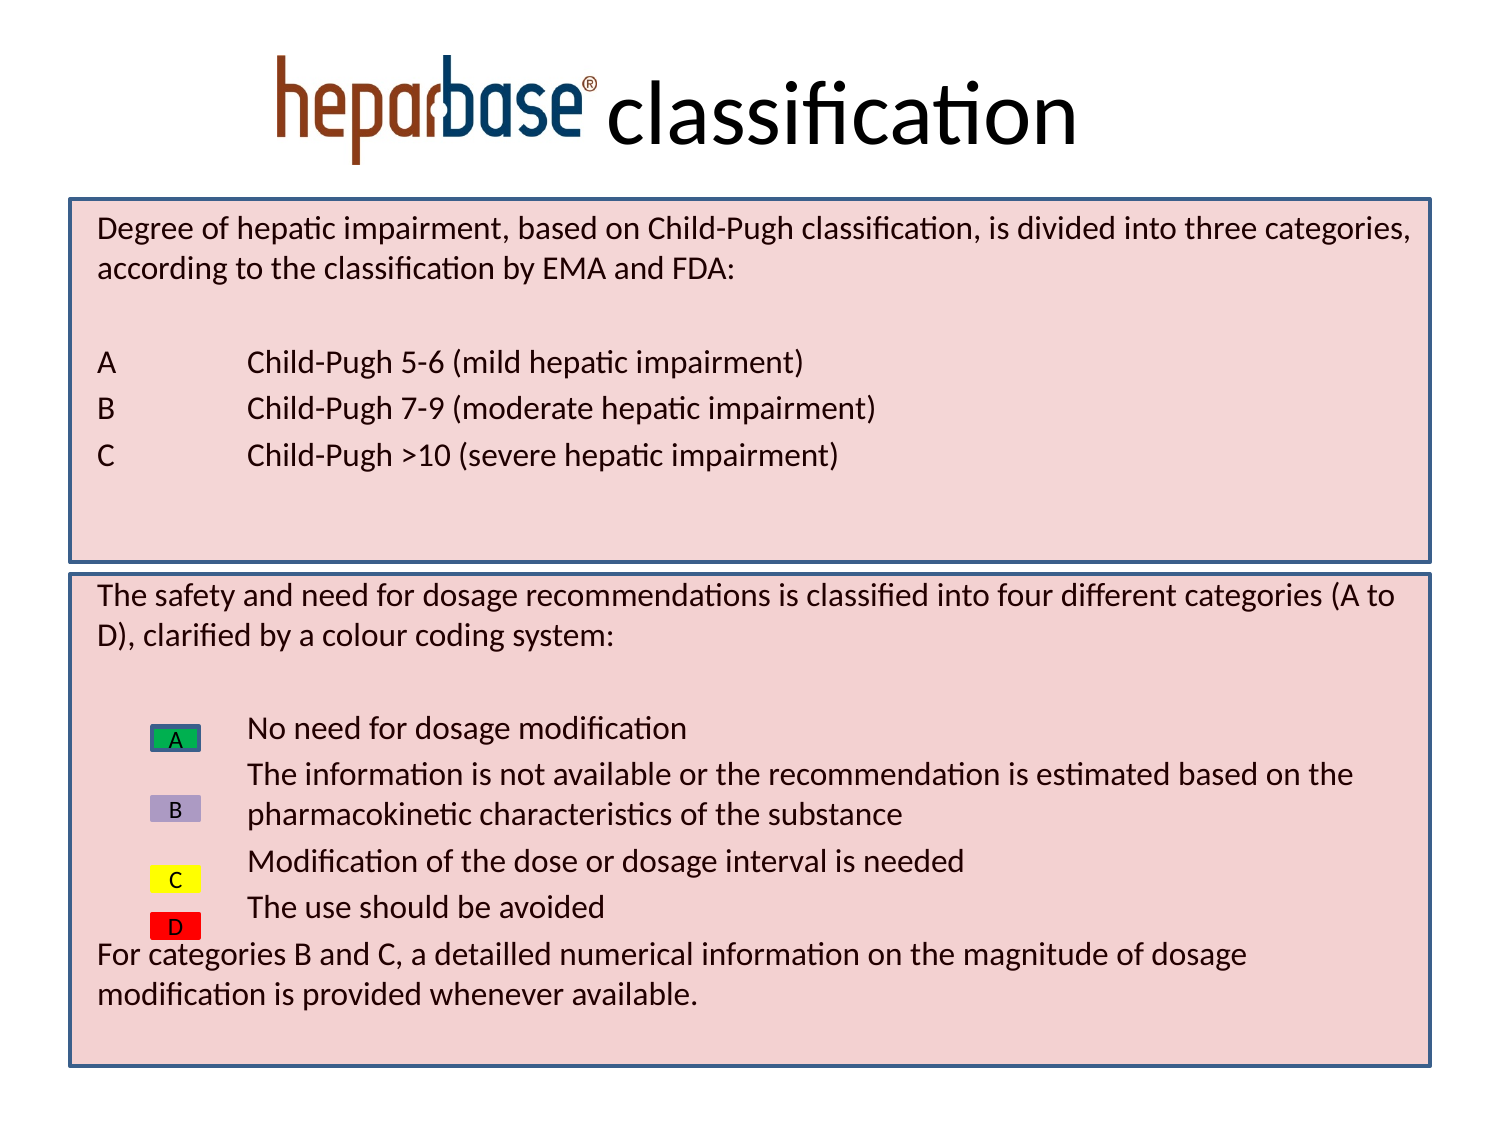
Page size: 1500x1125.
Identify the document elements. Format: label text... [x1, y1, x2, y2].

text_box C [150, 865, 201, 893]
picture [277, 55, 597, 165]
text_box D [150, 912, 201, 940]
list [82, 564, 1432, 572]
text_box [68, 572, 1432, 1068]
text_box [68, 197, 1432, 564]
title classification [75, 45, 1425, 197]
text_box B [150, 795, 201, 822]
text_box A [150, 724, 201, 752]
